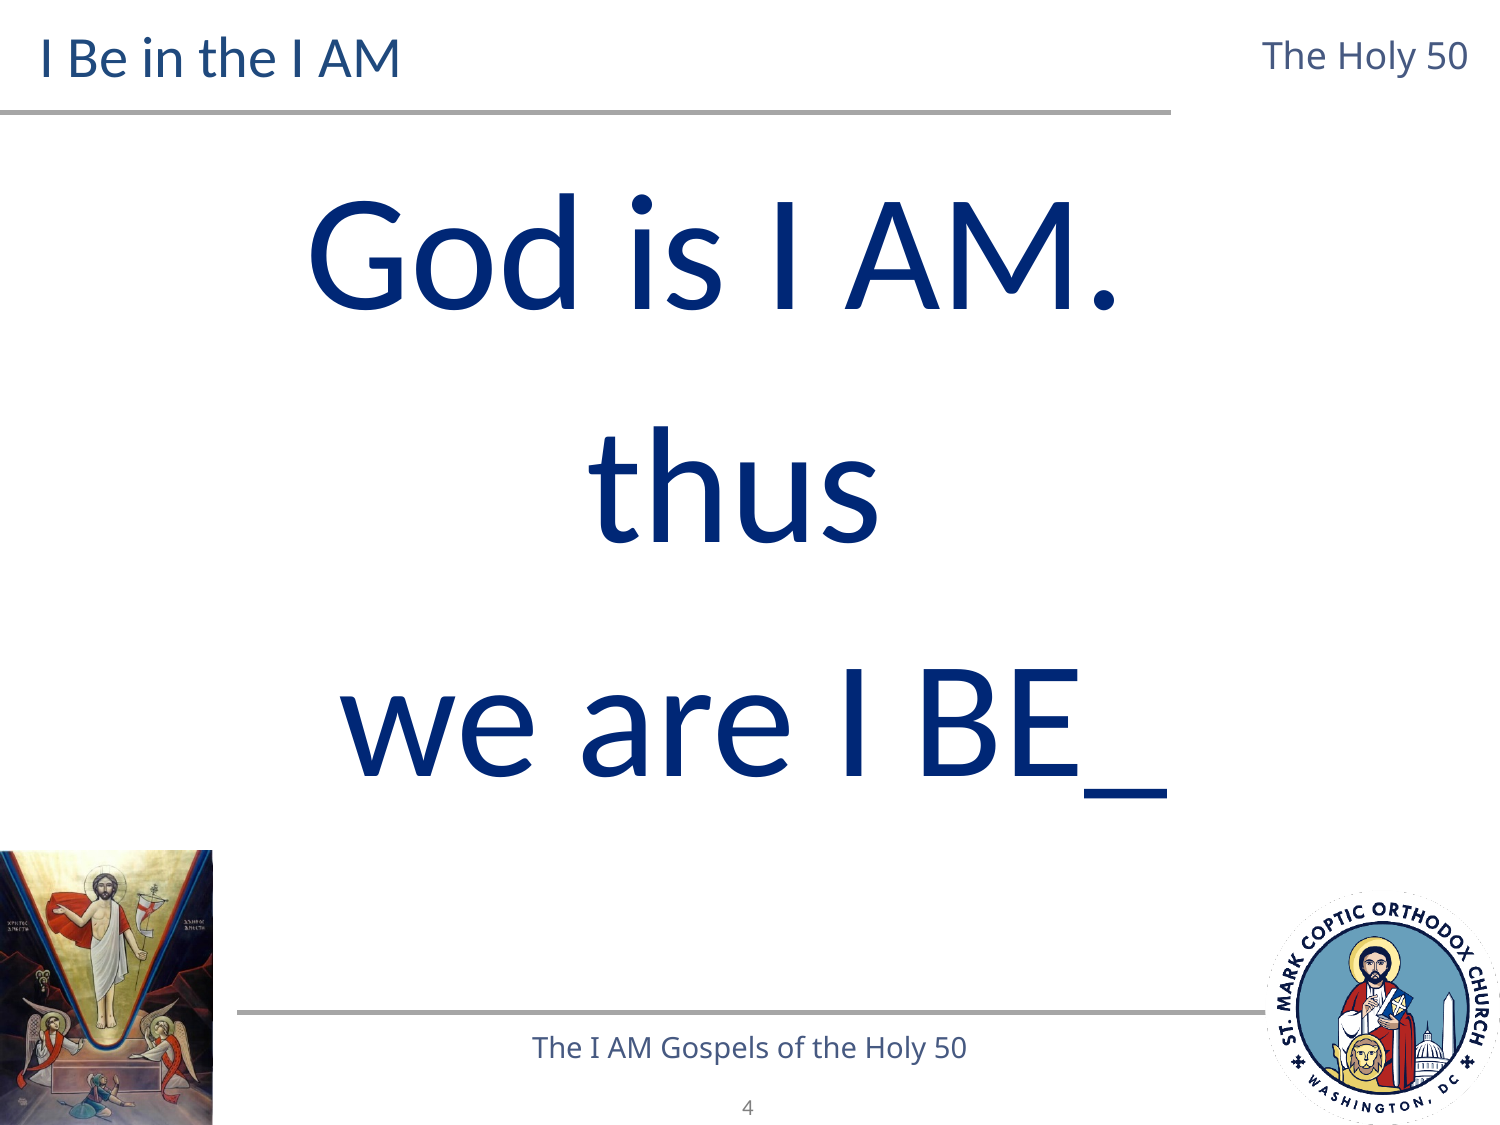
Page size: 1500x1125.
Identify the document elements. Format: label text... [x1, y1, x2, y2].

list God is I AM. thus we are I BE_ [39, 125, 1468, 828]
title I Be in the I AM [39, 29, 1180, 89]
picture [1265, 890, 1500, 1125]
picture [0, 850, 213, 1125]
